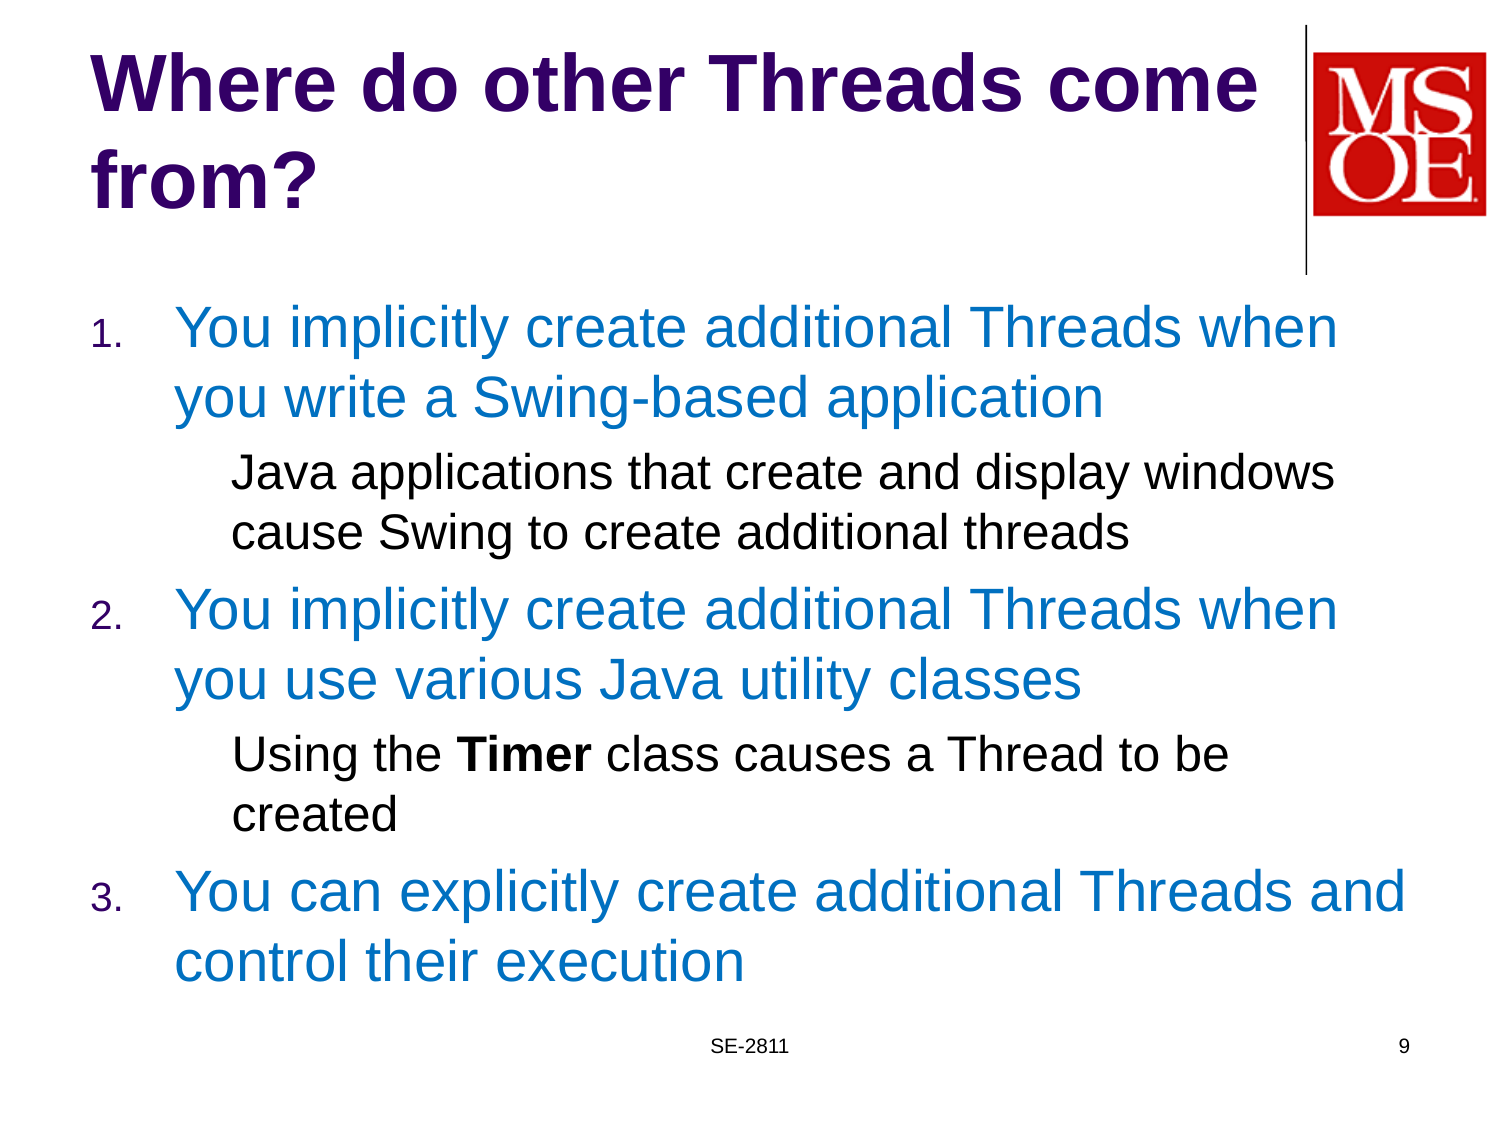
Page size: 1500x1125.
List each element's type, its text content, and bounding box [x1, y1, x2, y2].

title Where do other Threads come from? [74, 19, 1313, 233]
footer SE-2811 [512, 1024, 988, 1101]
picture [1313, 37, 1488, 232]
slide_number 9 [1074, 1024, 1426, 1101]
list You implicitly create additional Threads when you write a Swing-based application Java applications that create and display windows cause Swing to create additional threads You implicitly create additional Threads when you use various Java utility classes Using the Timer class causes a Thread to be created You can explicitly create additional Threads and control their execution [74, 281, 1426, 1006]
